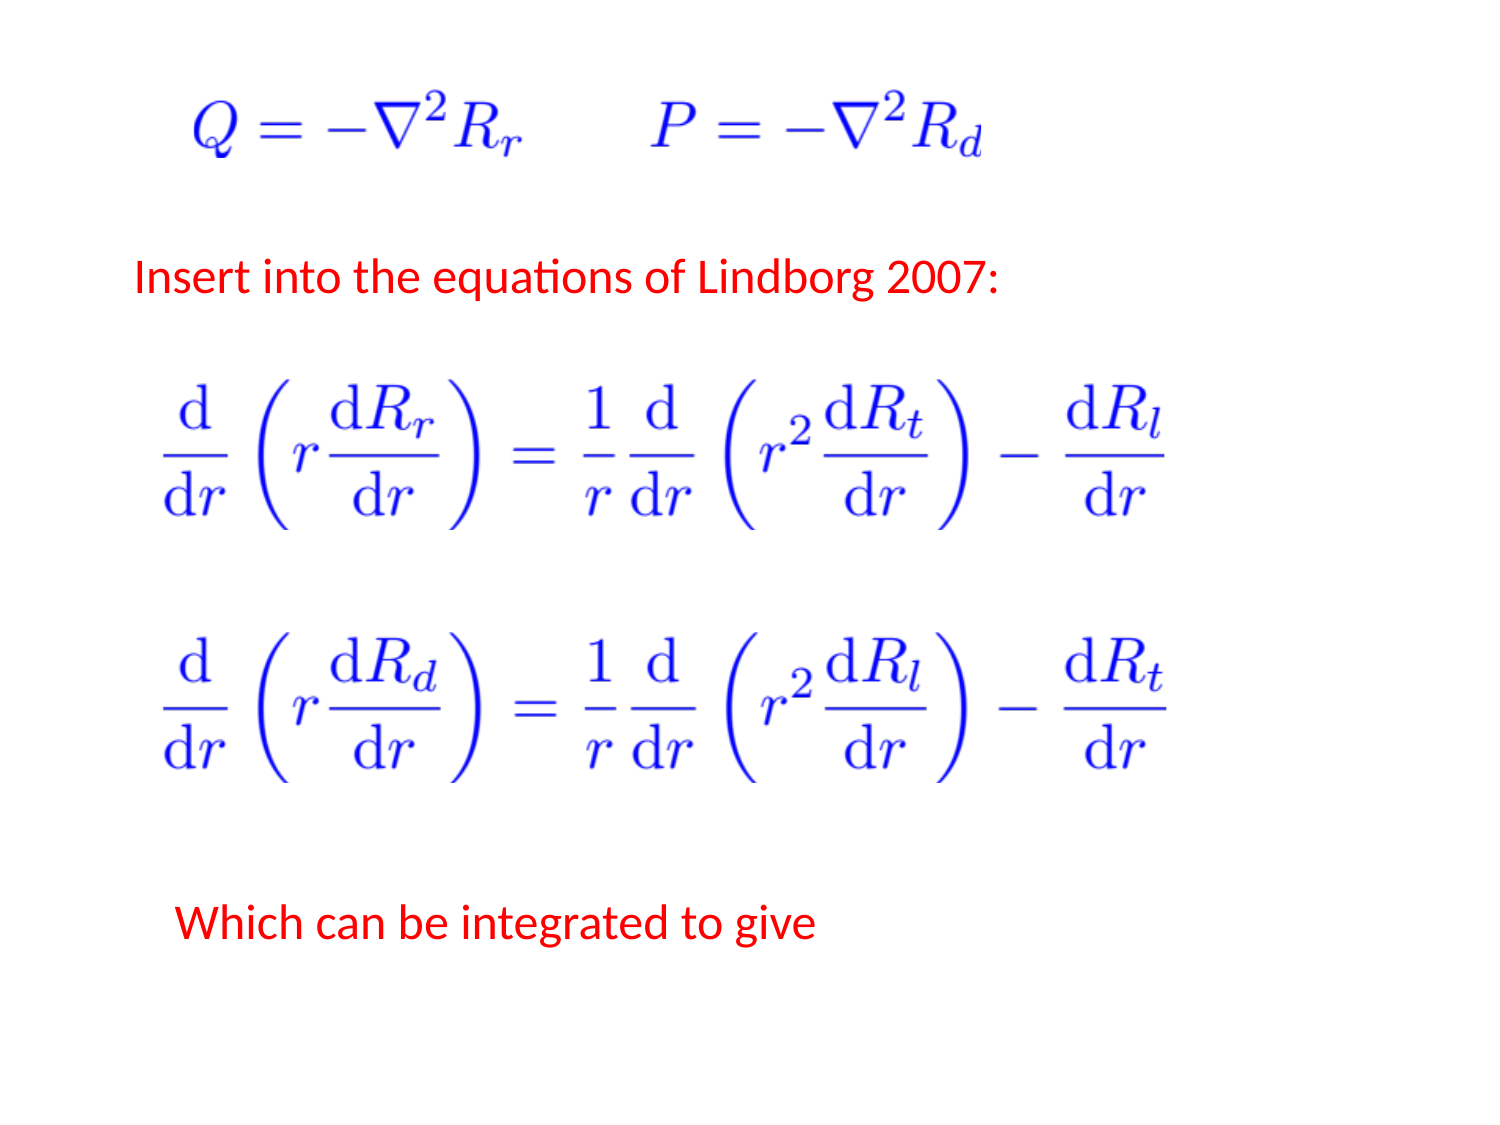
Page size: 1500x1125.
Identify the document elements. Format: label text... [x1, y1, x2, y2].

picture [193, 88, 982, 158]
picture [161, 631, 1167, 783]
picture [162, 378, 1165, 530]
text_box Insert into the equations of Lindborg 2007: [118, 236, 1110, 311]
text_box Which can be integrated to give [159, 882, 1110, 958]
